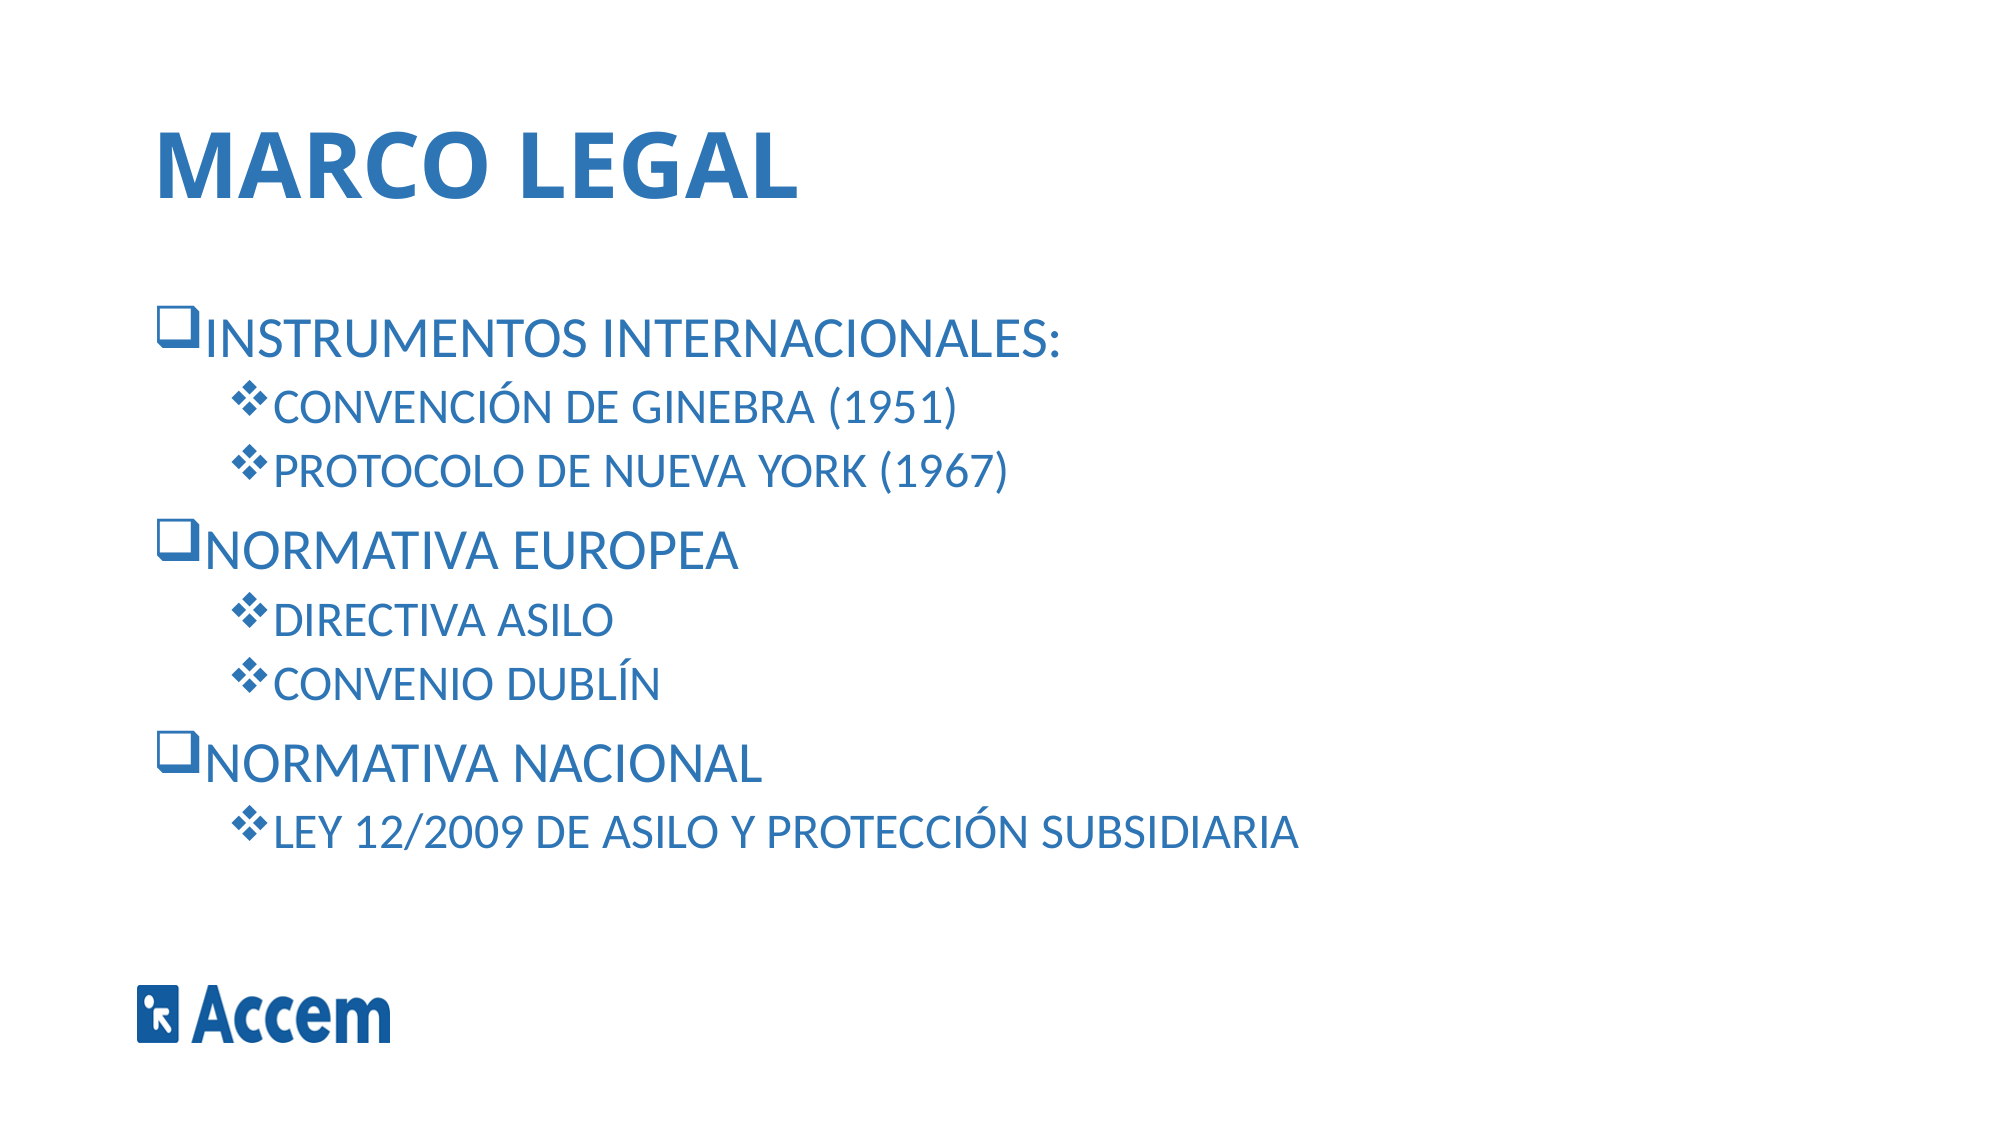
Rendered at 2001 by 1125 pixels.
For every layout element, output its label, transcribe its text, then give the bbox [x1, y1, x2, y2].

title MARCO LEGAL [137, 59, 1863, 278]
picture [137, 1014, 390, 1043]
list INSTRUMENTOS INTERNACIONALES: CONVENCIÓN DE GINEBRA (1951) PROTOCOLO DE NUEVA YORK (1967) NORMATIVA EUROPEA DIRECTIVA ASILO CONVENIO DUBLÍN NORMATIVA NACIONAL LEY 12/2009 DE ASILO Y PROTECCIÓN SUBSIDIARIA [137, 299, 1863, 1014]
